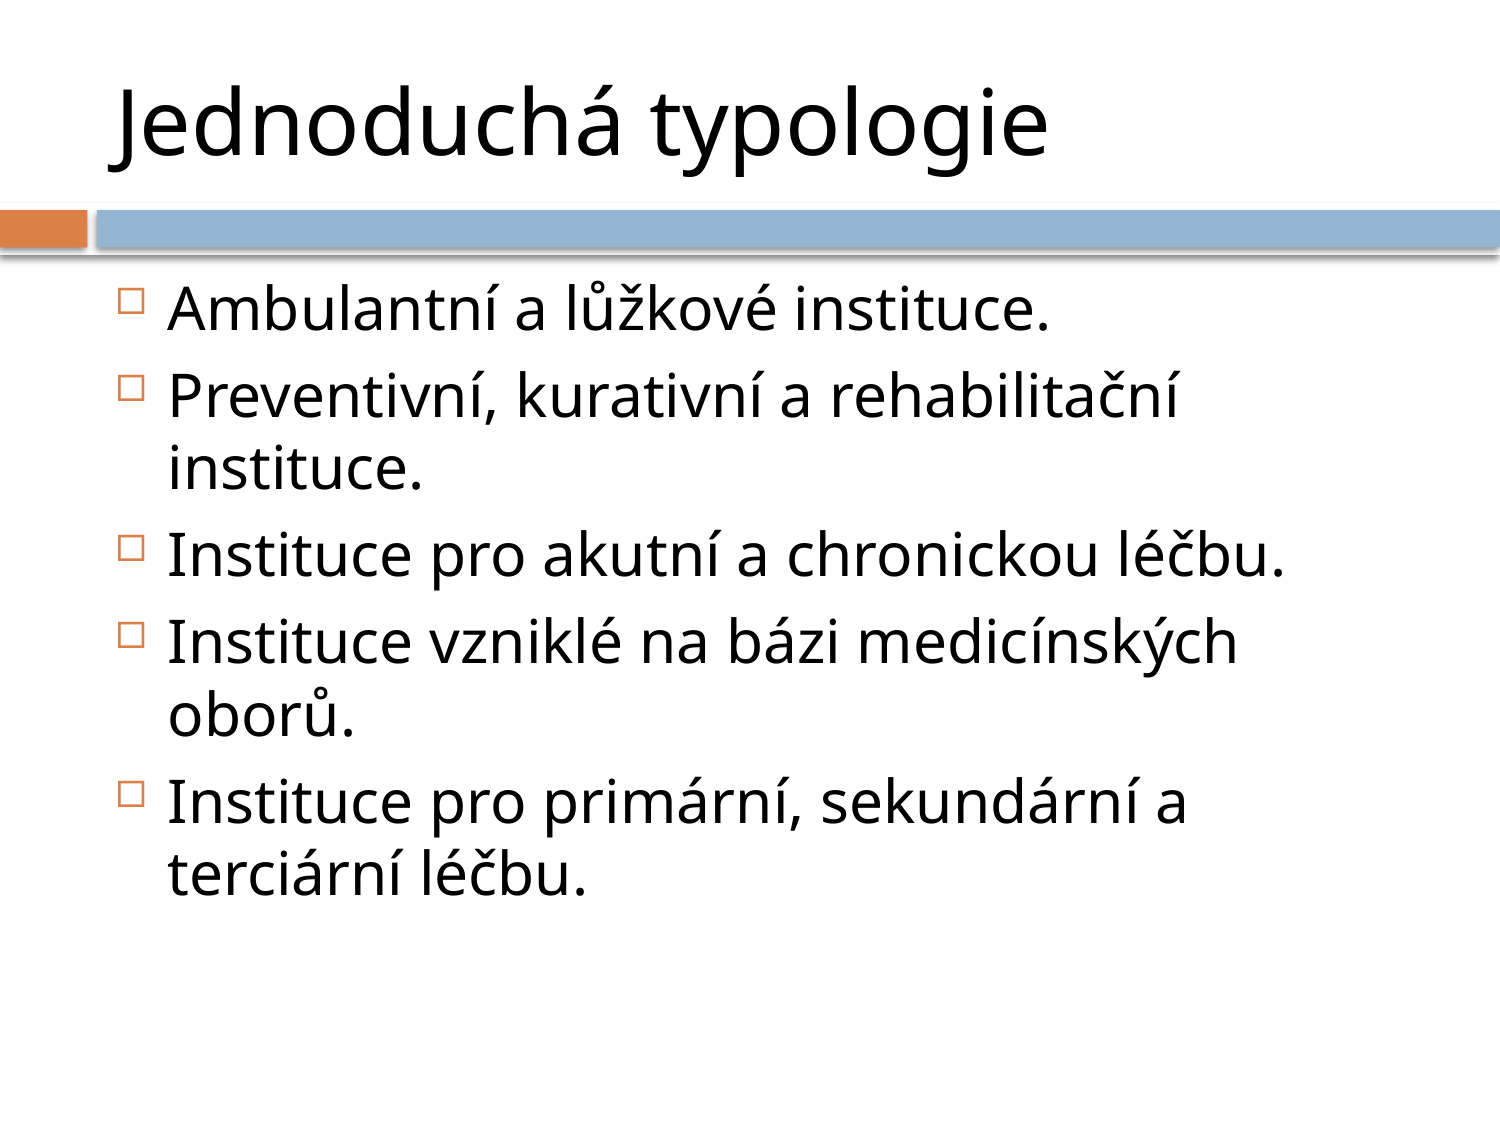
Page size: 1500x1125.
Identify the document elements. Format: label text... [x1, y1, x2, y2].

title Jednoduchá typologie [100, 37, 1438, 200]
list Ambulantní a lůžkové instituce. Preventivní, kurativní a rehabilitační instituce. Instituce pro akutní a chronickou léčbu. Instituce vzniklé na bázi medicínských oborů. Instituce pro primární, sekundární a terciární léčbu. [100, 262, 1438, 1000]
